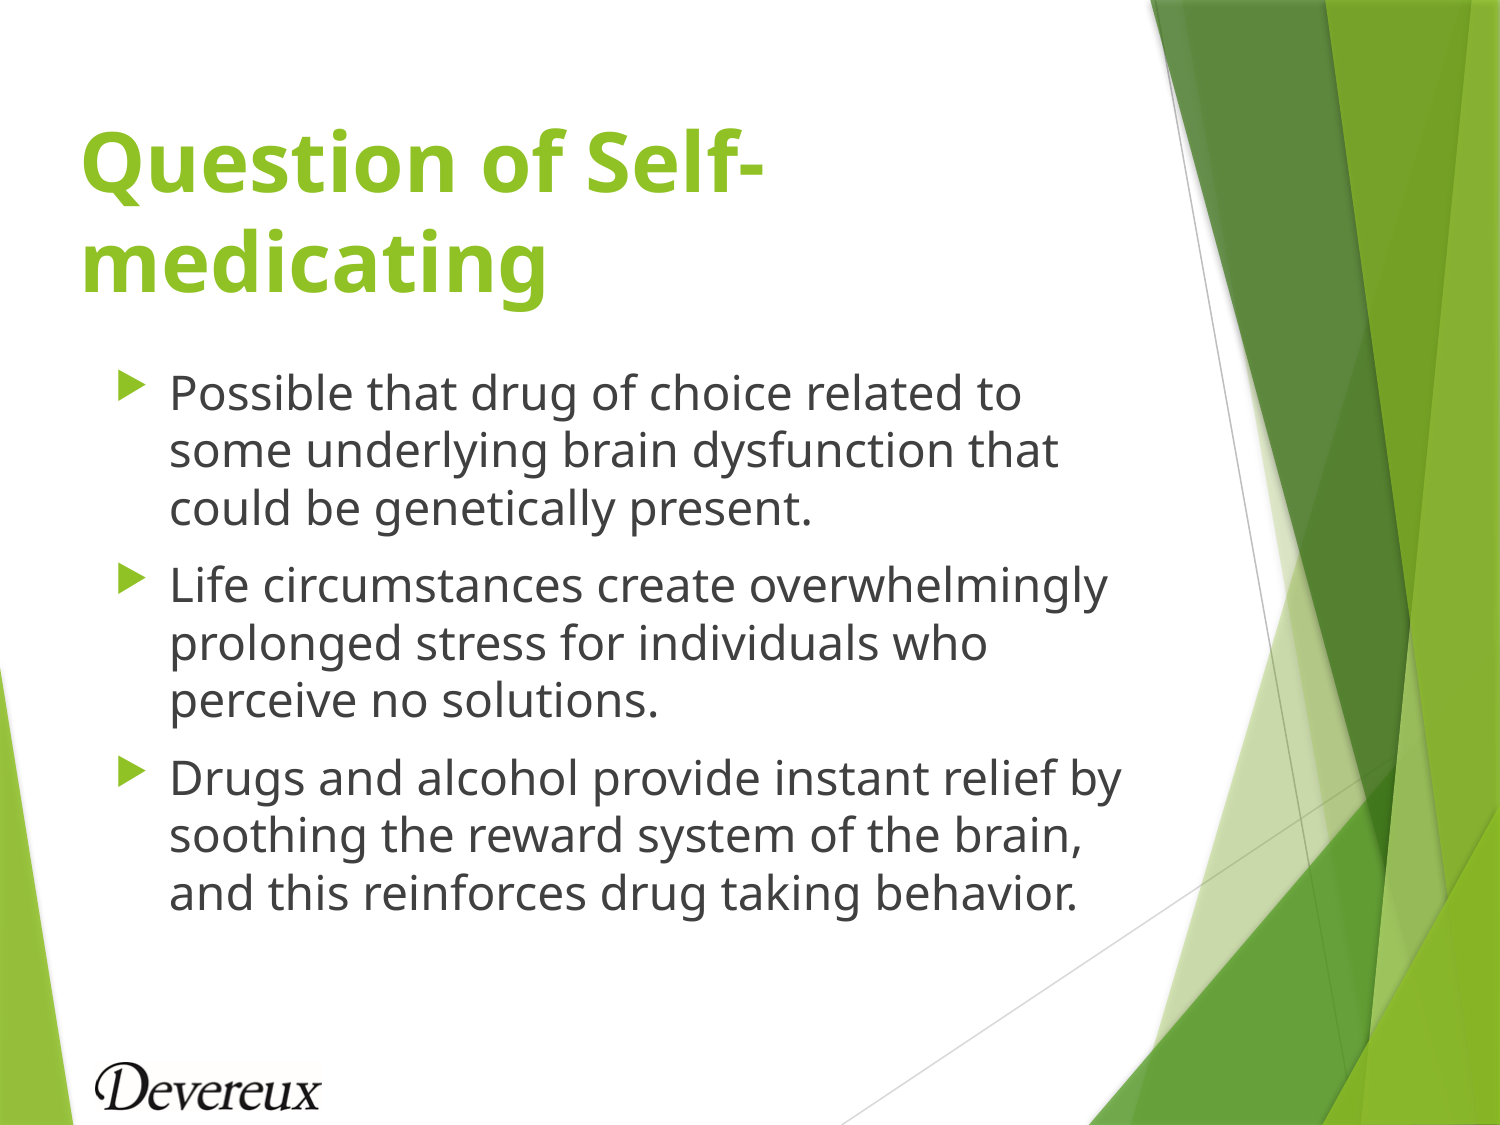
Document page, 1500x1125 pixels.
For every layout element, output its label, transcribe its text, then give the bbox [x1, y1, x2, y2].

title Question of Self-medicating [64, 102, 1177, 319]
picture [95, 1061, 323, 1112]
list Possible that drug of choice related to some underlying brain dysfunction that could be genetically present. Life circumstances create overwhelmingly prolonged stress for individuals who perceive no solutions. Drugs and alcohol provide instant relief by soothing the reward system of the brain, and this reinforces drug taking behavior. [99, 354, 1142, 992]
